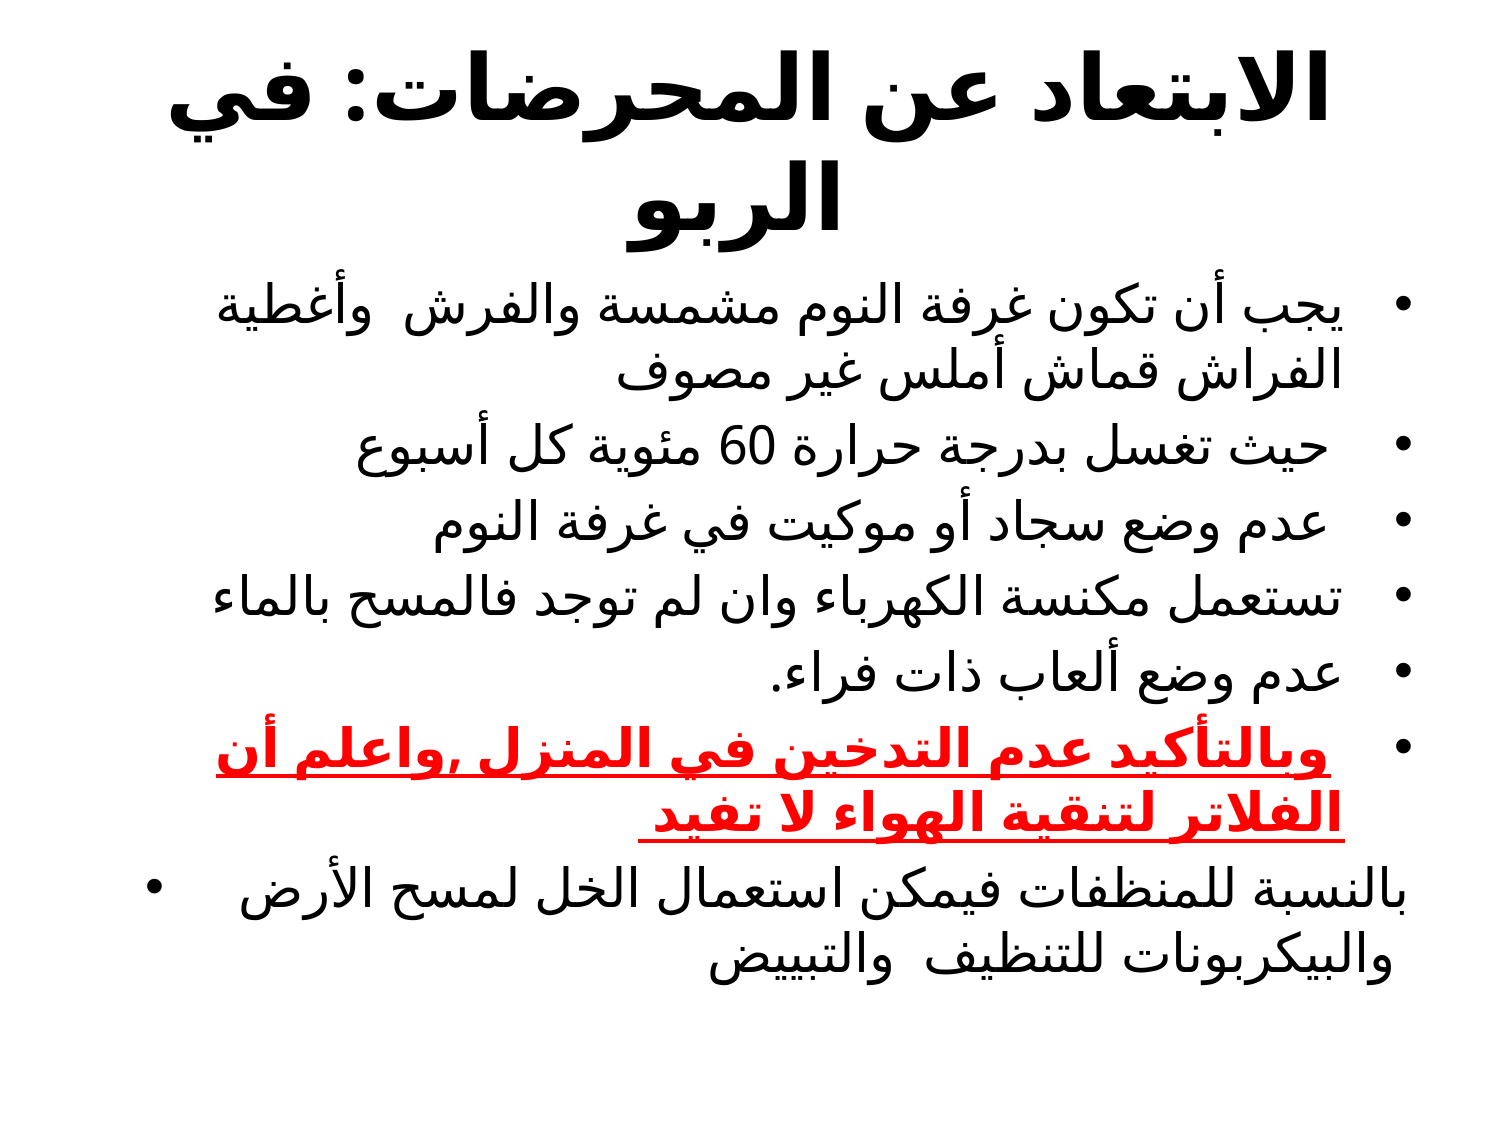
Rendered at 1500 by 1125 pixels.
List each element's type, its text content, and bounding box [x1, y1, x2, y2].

list يجب أن تكون غرفة النوم مشمسة والفرش وأغطية الفراش قماش أملس غير مصوف حيث تغسل بدرجة حرارة 60 مئوية كل أسبوع عدم وضع سجاد أو موكيت في غرفة النوم تستعمل مكنسة الكهرباء وان لم توجد فالمسح بالماء عدم وضع ألعاب ذات فراء. وبالتأكيد عدم التدخين في المنزل ,واعلم أن الفلاتر لتنقية الهواء لا تفيد بالنسبة للمنظفات فيمكن استعمال الخل لمسح الأرض والبيكربونات للتنظيف والتبييض [75, 262, 1425, 1005]
title الابتعاد عن المحرضات: في الربو [75, 45, 1425, 233]
